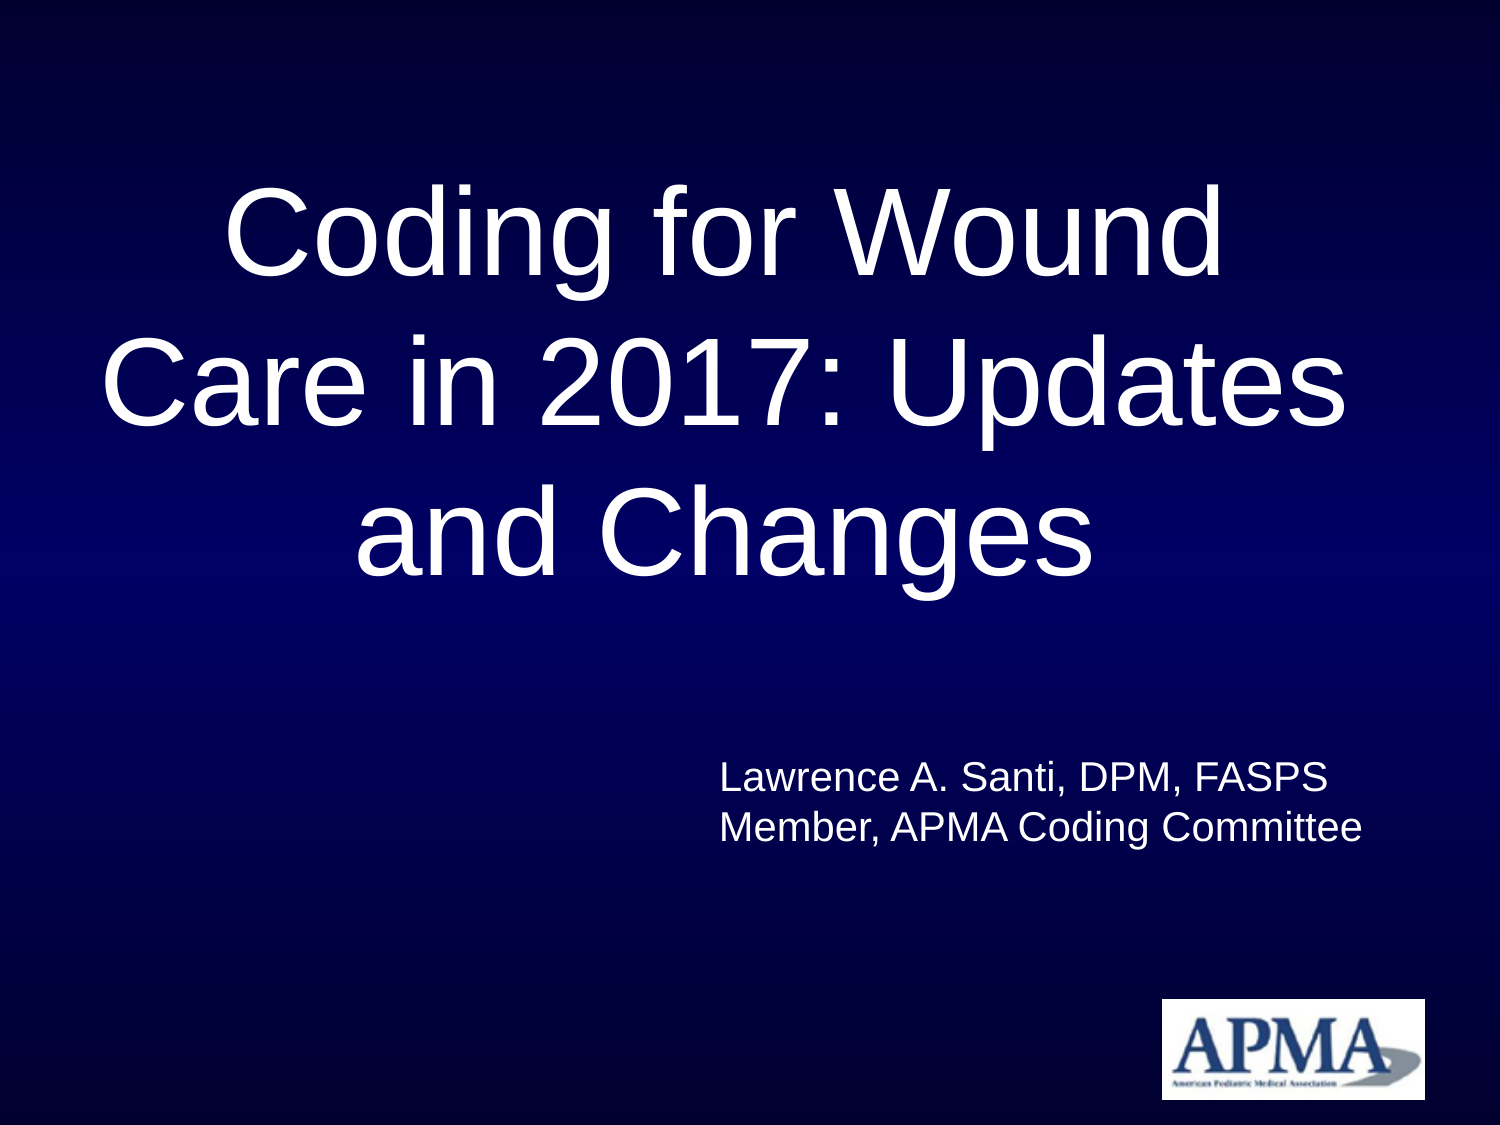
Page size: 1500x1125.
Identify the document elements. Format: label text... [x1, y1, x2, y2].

title Coding for Wound Care in 2017: Updates and Changes Lawrence A. Santi, DPM, FASPS Member, APMA Coding Committee [62, 74, 1388, 626]
picture [1162, 999, 1425, 1100]
